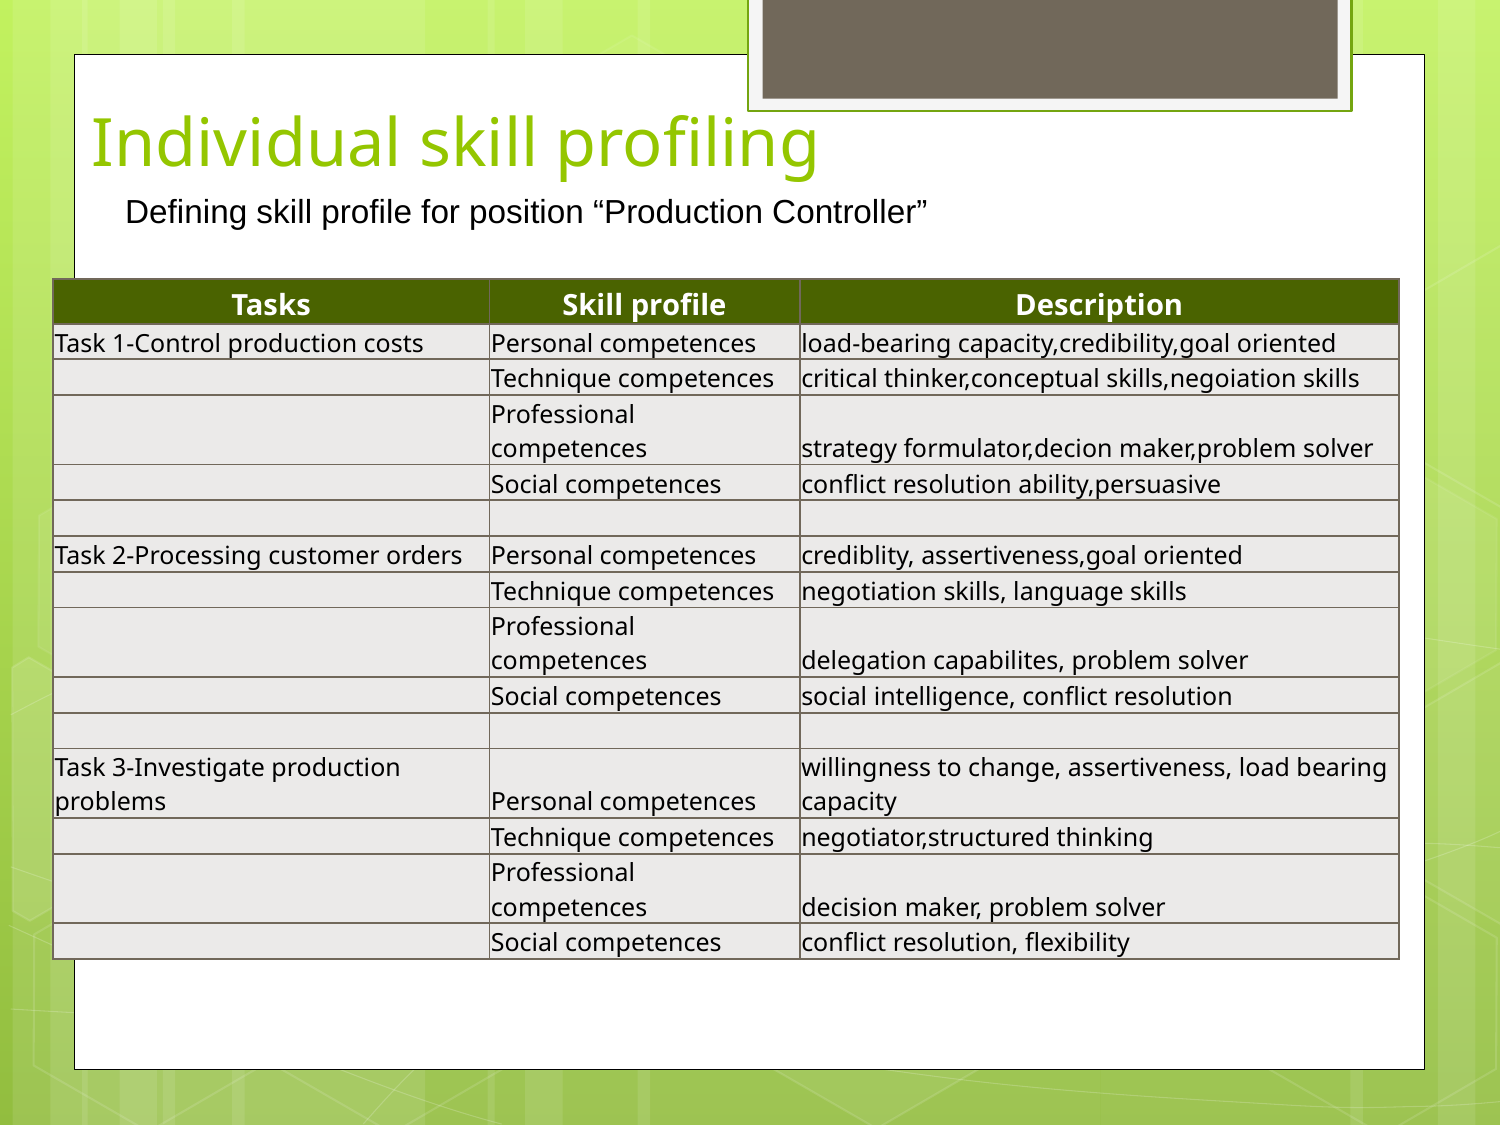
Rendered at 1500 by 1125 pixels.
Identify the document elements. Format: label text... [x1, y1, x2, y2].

table_cell Professional competences [490, 608, 799, 676]
table_cell Task 1-Control production costs [54, 325, 489, 358]
title Individual skill profiling [76, 0, 1427, 188]
text_box Defining skill profile for position “Production Controller” [110, 183, 944, 238]
table_cell critical thinker,conceptual skills,negoiation skills [801, 360, 1398, 394]
table_header Skill profile [490, 280, 799, 323]
table_cell Personal competences [490, 749, 799, 817]
table_cell decision maker, problem solver [801, 855, 1398, 922]
table_cell [54, 924, 489, 958]
table_cell strategy formulator,decion maker,problem solver [801, 396, 1398, 464]
table_cell willingness to change, assertiveness, load bearing capacity [801, 749, 1398, 817]
table_cell load-bearing capacity,credibility,goal oriented [801, 325, 1398, 358]
table_cell Task 2-Processing customer orders [54, 537, 489, 571]
table_cell [54, 573, 489, 607]
table_cell [54, 819, 489, 853]
table_cell Social competences [490, 924, 799, 958]
table_cell crediblity, assertiveness,goal oriented [801, 537, 1398, 571]
table_cell [54, 396, 489, 464]
table_cell conflict resolution ability,persuasive [801, 465, 1398, 499]
table_cell Professional competences [490, 396, 799, 464]
table_header Description [801, 280, 1398, 323]
table_header Tasks [54, 280, 489, 323]
table_cell Technique competences [490, 819, 799, 853]
table_cell Social competences [490, 678, 799, 712]
table_cell Technique competences [490, 573, 799, 607]
table_cell Task 3-Investigate production problems [54, 749, 489, 817]
table_cell [490, 501, 799, 535]
table_cell [54, 714, 489, 748]
table_cell [801, 501, 1398, 535]
table_cell negotiator,structured thinking [801, 819, 1398, 853]
table_cell delegation capabilites, problem solver [801, 608, 1398, 676]
table_cell conflict resolution, flexibility [801, 924, 1398, 958]
table_cell [54, 608, 489, 676]
table_cell [54, 501, 489, 535]
table_cell social intelligence, conflict resolution [801, 678, 1398, 712]
table_cell [490, 714, 799, 748]
table_cell Social competences [490, 465, 799, 499]
table_cell [54, 465, 489, 499]
table_cell negotiation skills, language skills [801, 573, 1398, 607]
table_cell Technique competences [490, 360, 799, 394]
table_cell [801, 714, 1398, 748]
table_cell [54, 360, 489, 394]
table_cell [54, 678, 489, 712]
table_cell Personal competences [490, 325, 799, 358]
table_cell Professional competences [490, 855, 799, 922]
table_cell Personal competences [490, 537, 799, 571]
table_cell [54, 855, 489, 922]
